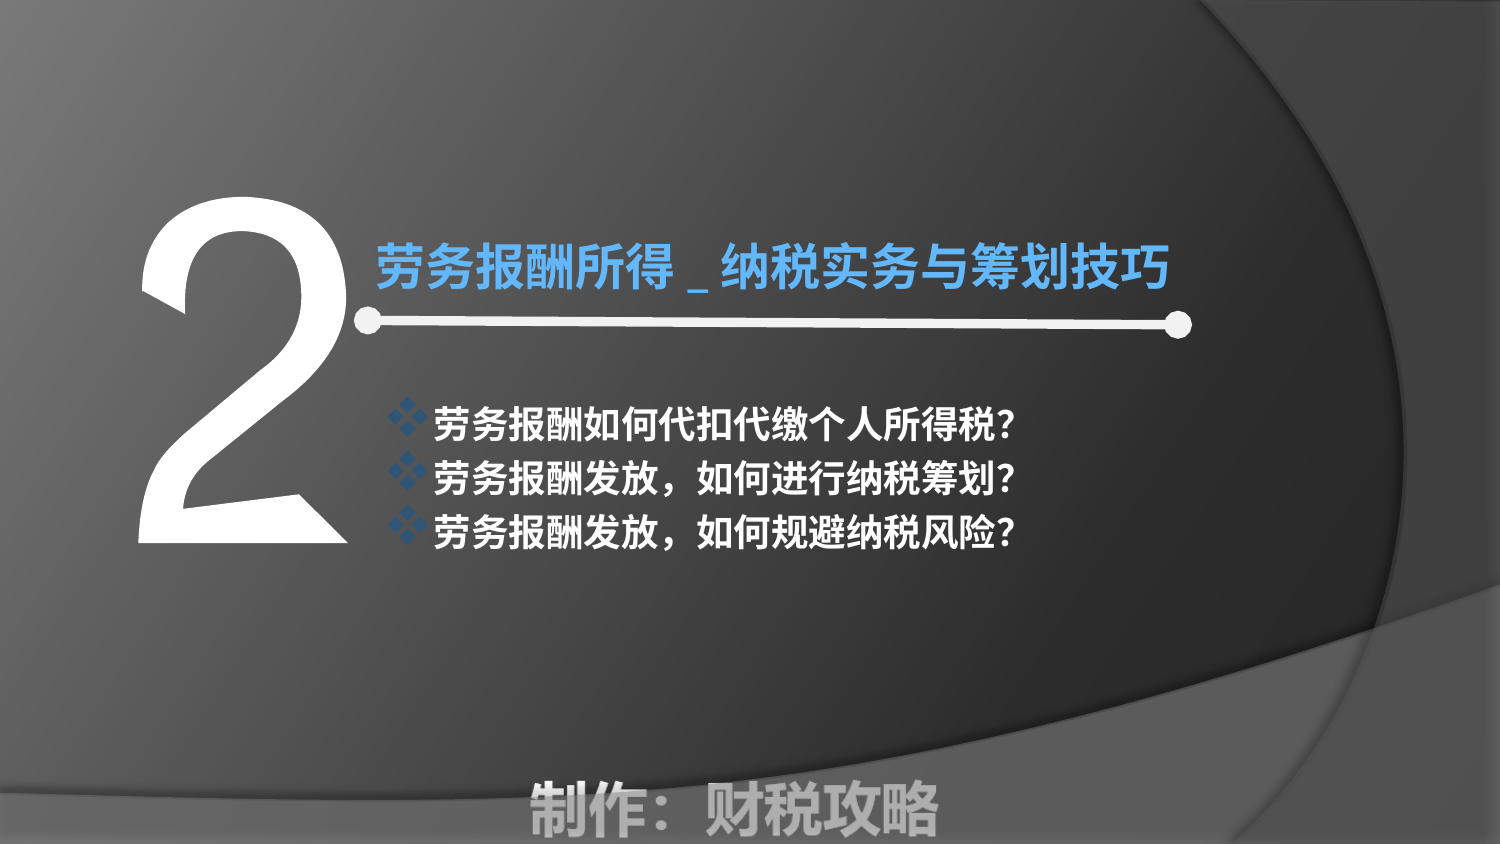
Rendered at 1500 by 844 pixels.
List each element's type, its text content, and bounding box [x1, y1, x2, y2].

text_box 劳务报酬如何代扣代缴个人所得税？ 劳务报酬发放，如何进行纳税筹划？ 劳务报酬发放，如何规避纳税风险？ [367, 384, 1057, 562]
picture [0, 0, 1403, 799]
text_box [367, 320, 1179, 325]
text_box 劳务报酬所得_纳税实务与筹划技巧 [361, 228, 1185, 303]
text_box [138, 196, 349, 544]
